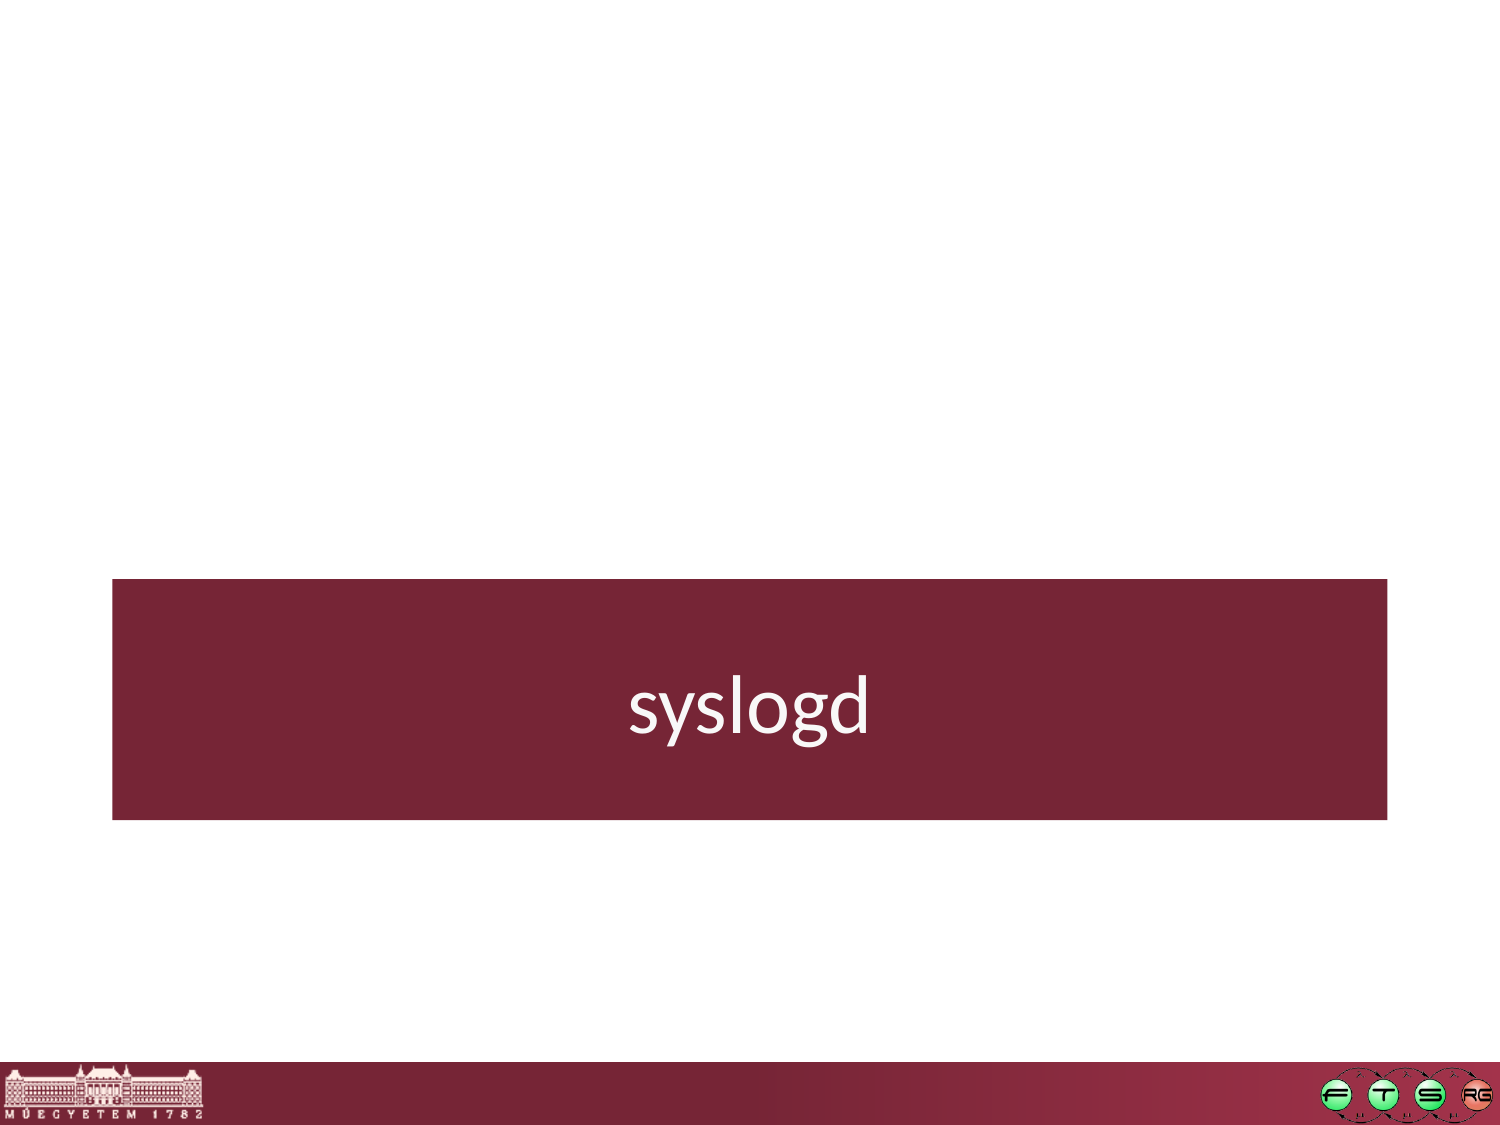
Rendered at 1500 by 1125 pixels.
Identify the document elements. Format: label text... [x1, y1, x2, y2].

picture [0, 1063, 209, 1123]
picture [1318, 1065, 1494, 1125]
text_box syslogd [112, 579, 1388, 821]
